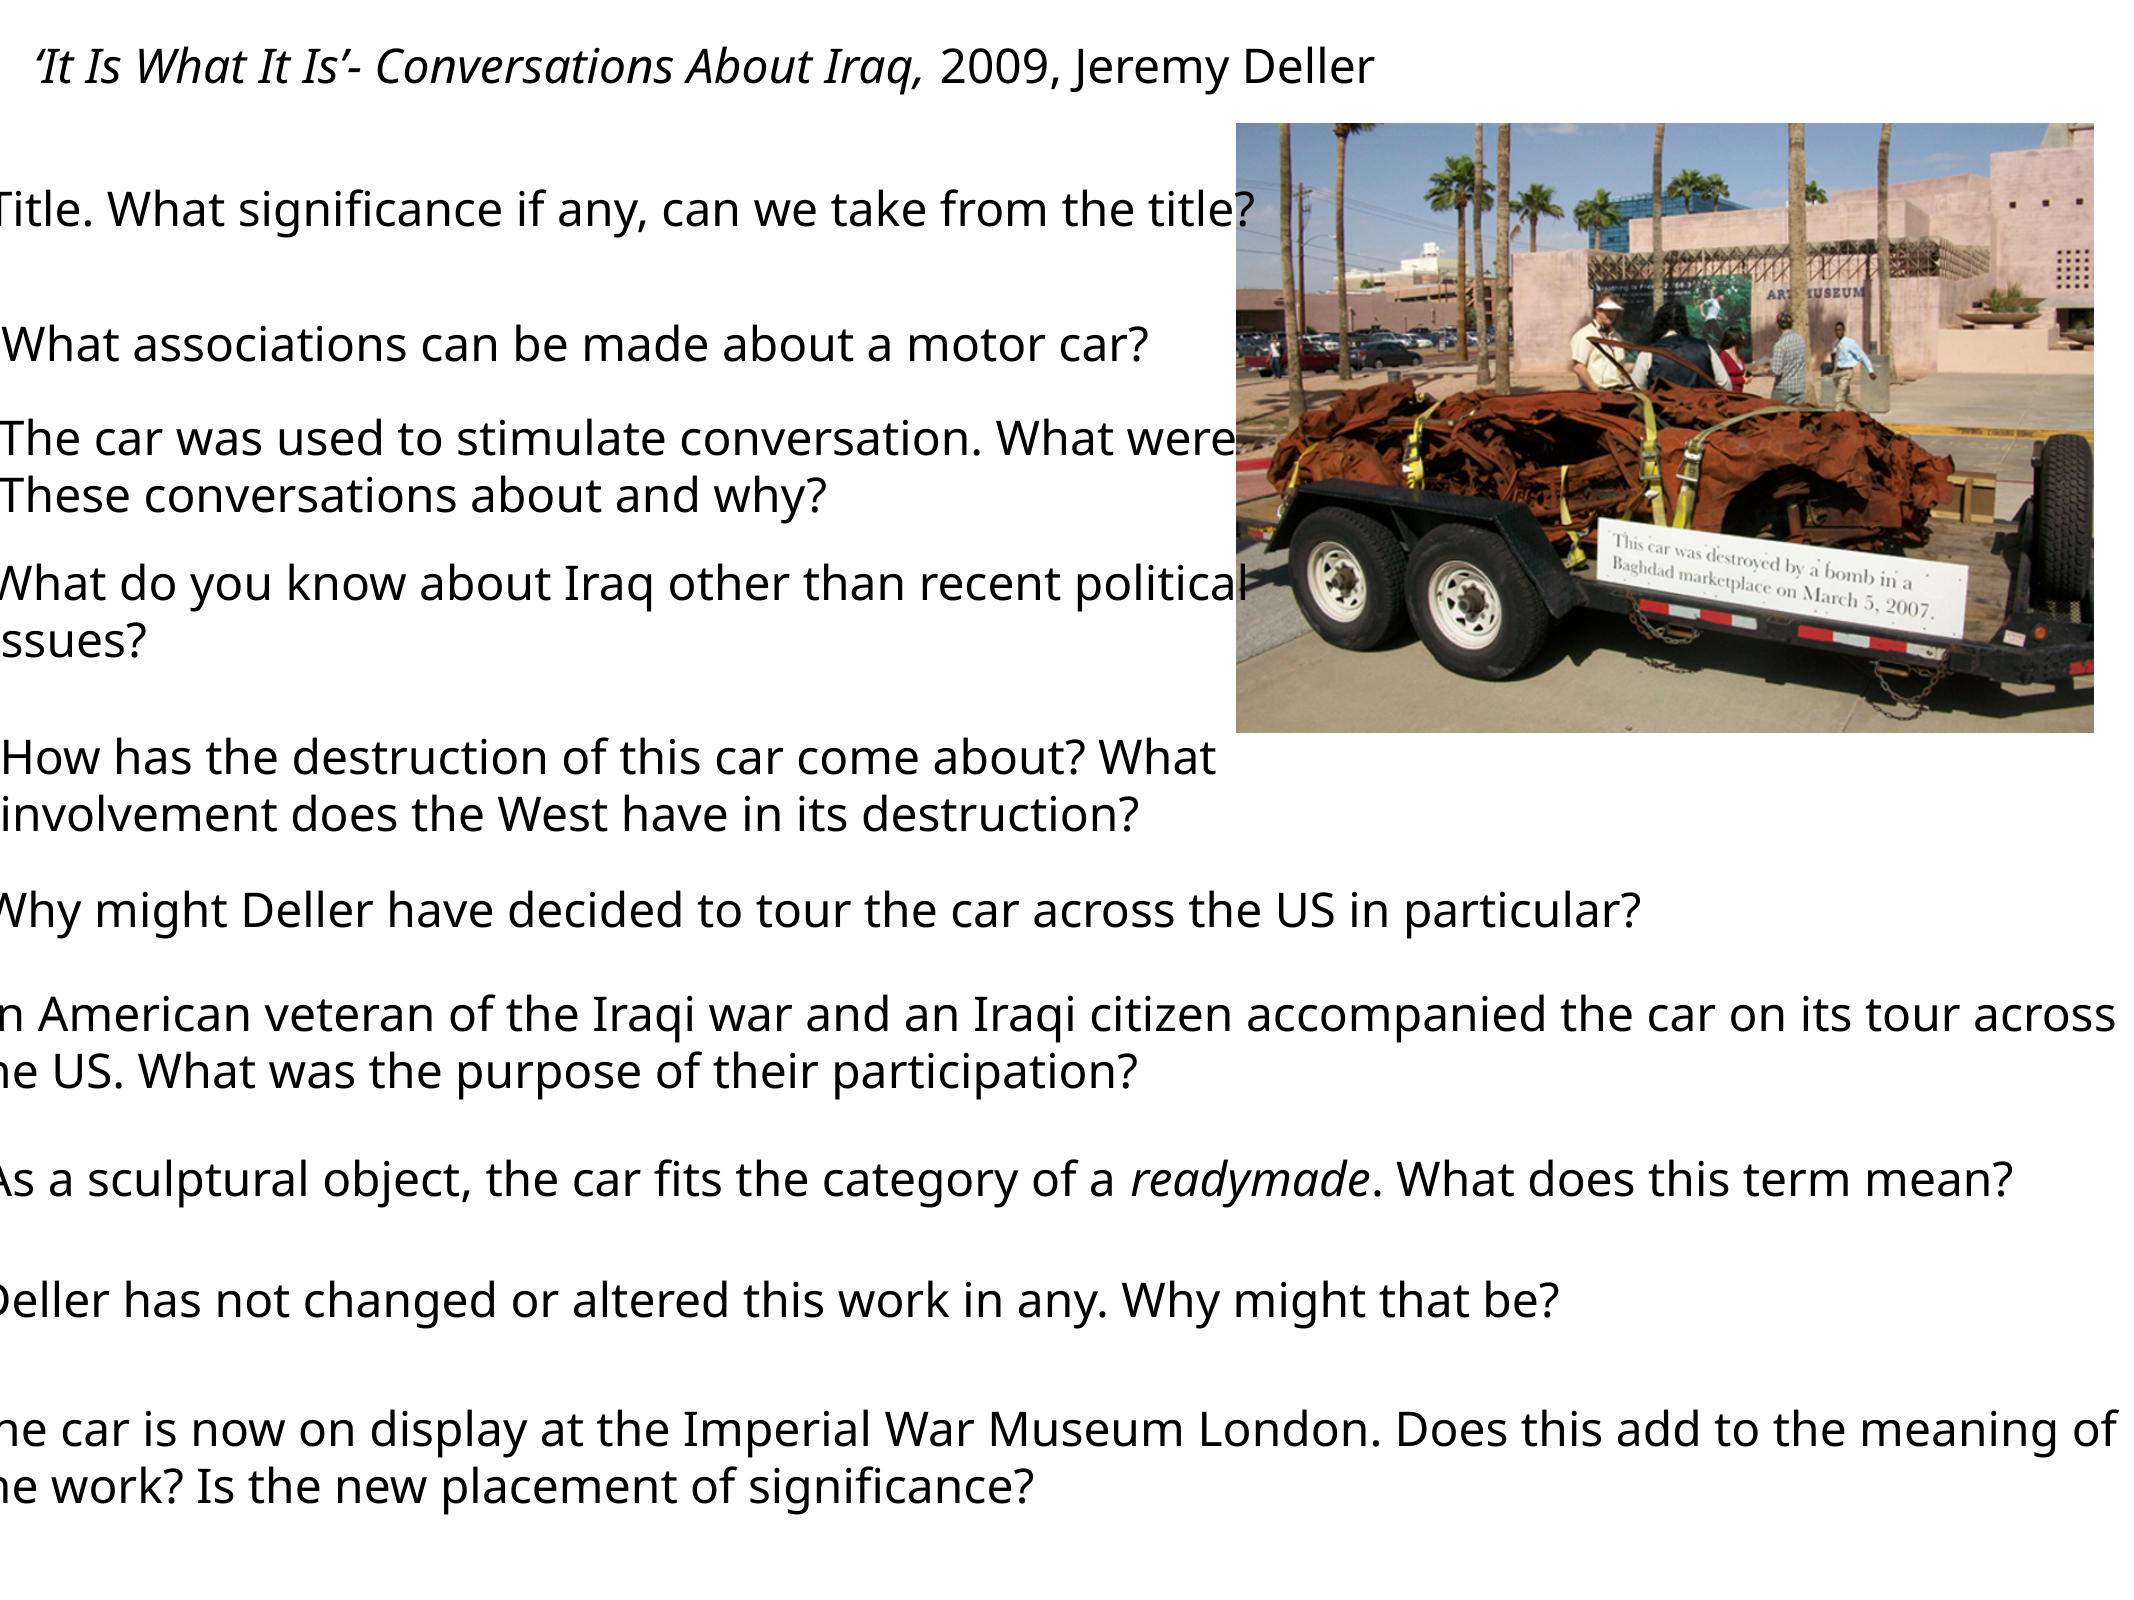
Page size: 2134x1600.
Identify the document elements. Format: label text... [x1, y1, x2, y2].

text_box ‘It Is What It Is’- Conversations About Iraq, 2009, Jeremy Deller [25, 26, 1385, 101]
text_box What do you know about Iraq other than recent political issues? [0, 543, 1236, 676]
text_box The car is now on display at the Imperial War Museum London. Does this add to the meaning of the work? Is the new placement of significance? [0, 1389, 2134, 1522]
text_box As a sculptural object, the car fits the category of a readymade. What does this term mean? [0, 1140, 2023, 1215]
text_box Why might Deller have decided to tour the car across the US in particular? [0, 871, 1653, 946]
picture [1236, 123, 2095, 733]
text_box Deller has not changed or altered this work in any. Why might that be? [0, 1260, 1571, 1335]
text_box An American veteran of the Iraqi war and an Iraqi citizen accompanied the car on its tour across the US. What was the purpose of their participation? [0, 975, 2134, 1107]
text_box Title. What significance if any, can we take from the title? [0, 170, 1236, 245]
text_box What associations can be made about a motor car? [0, 305, 1172, 380]
text_box The car was used to stimulate conversation. What were These conversations about and why? [0, 398, 1236, 531]
text_box How has the destruction of this car come about? What involvement does the West have in its destruction? [0, 718, 1227, 850]
